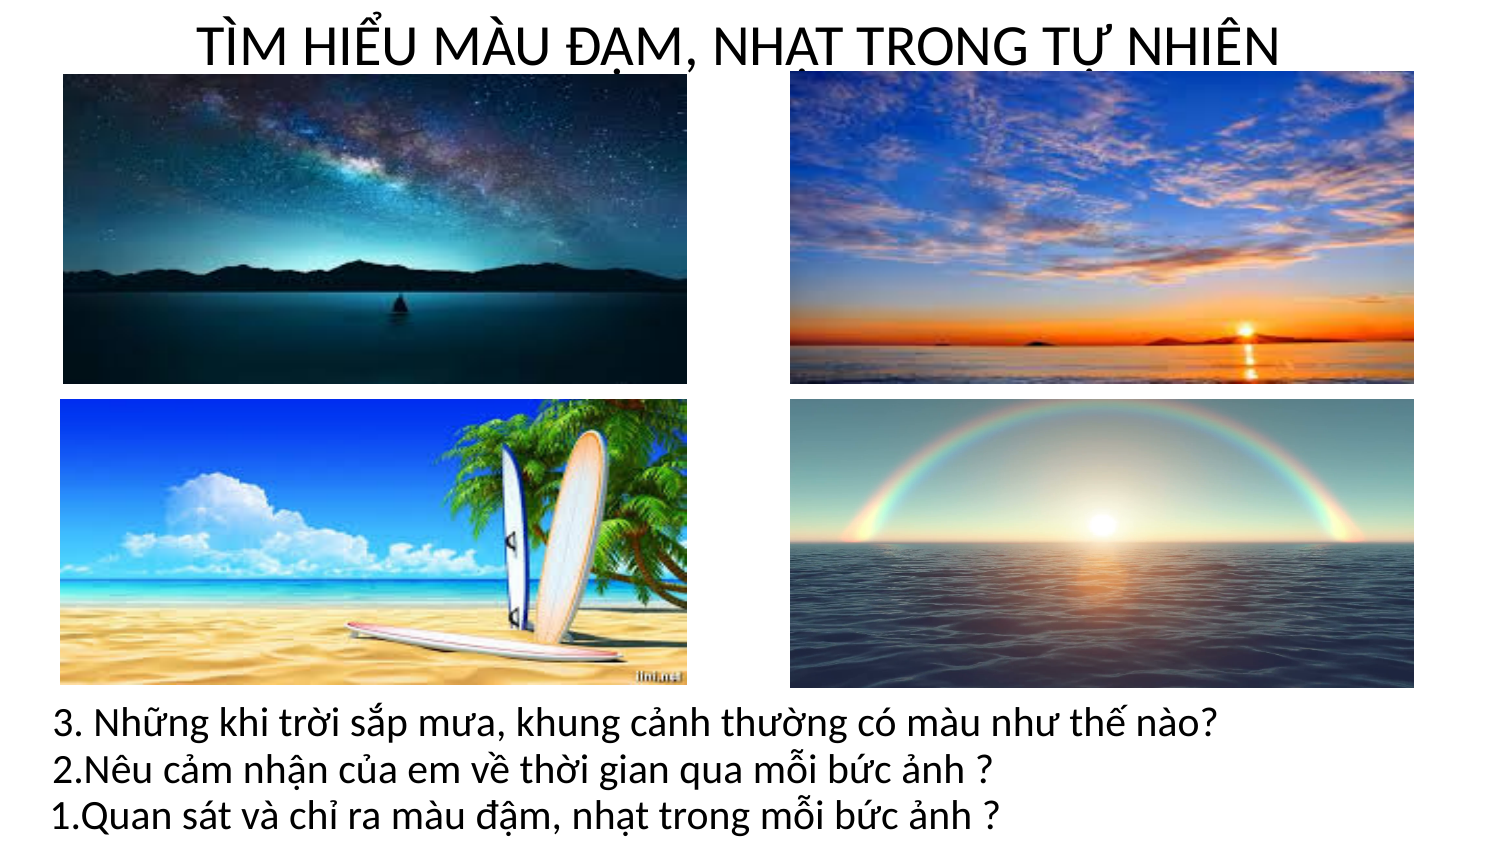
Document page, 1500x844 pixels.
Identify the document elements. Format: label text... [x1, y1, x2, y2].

text_box 3. Những khi trời sắp mưa, khung cảnh thường có màu như thế nào? [37, 687, 1264, 753]
text_box 2.Nêu cảm nhận của em về thời gian qua mỗi bức ảnh ? [37, 734, 1388, 799]
picture [60, 399, 688, 686]
picture [789, 71, 1414, 384]
text_box 1.Quan sát và chỉ ra màu đậm, nhạt trong mỗi bức ảnh ? [34, 780, 1290, 844]
title TÌM HIỂU MÀU ĐẬM, NHẠT TRONG TỰ NHIÊN [63, 0, 1414, 112]
picture [63, 74, 688, 384]
picture [789, 399, 1414, 688]
